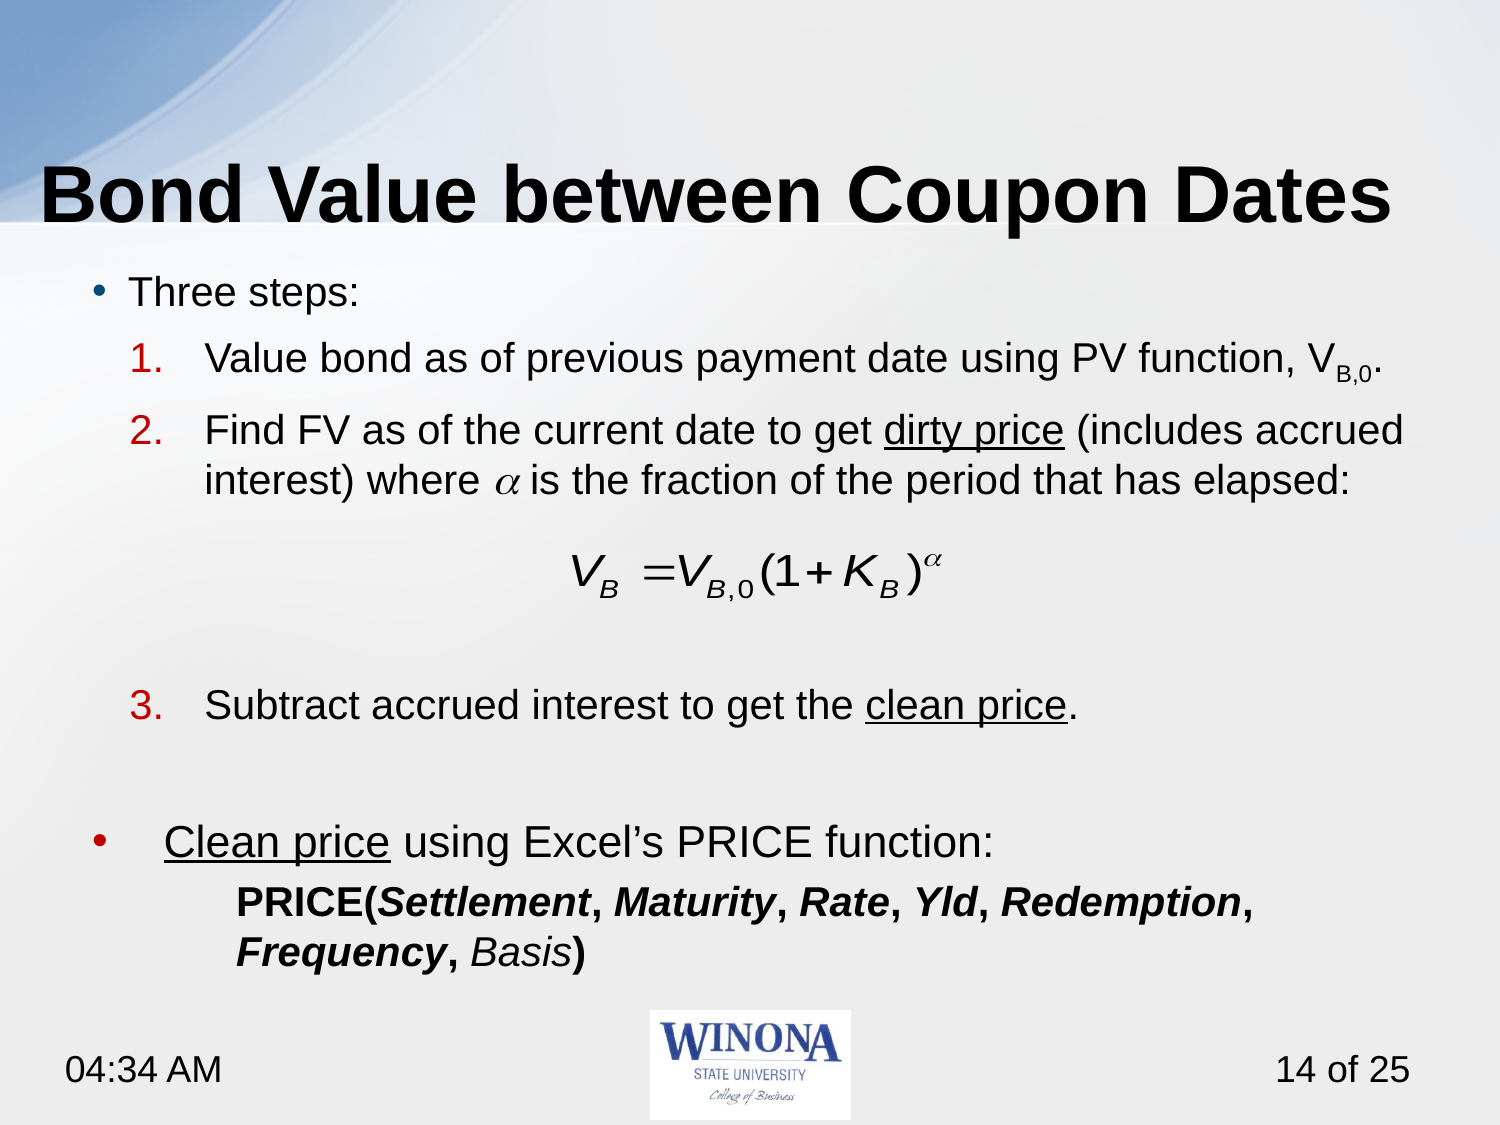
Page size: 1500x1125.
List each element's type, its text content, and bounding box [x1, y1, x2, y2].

list Three steps: Value bond as of previous payment date using PV function, VB,0. Find FV as of the current date to get dirty price (includes accrued interest) where a is the fraction of the period that has elapsed: Subtract accrued interest to get the clean price. Clean price using Excel’s PRICE function: [77, 257, 1443, 1000]
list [565, 536, 955, 613]
picture [0, 0, 1500, 1125]
title Bond Value between Coupon Dates [24, 58, 1476, 247]
list PRICE(Settlement, Maturity, Rate, Yld, Redemption, Frequency, Basis) [221, 867, 1279, 1000]
